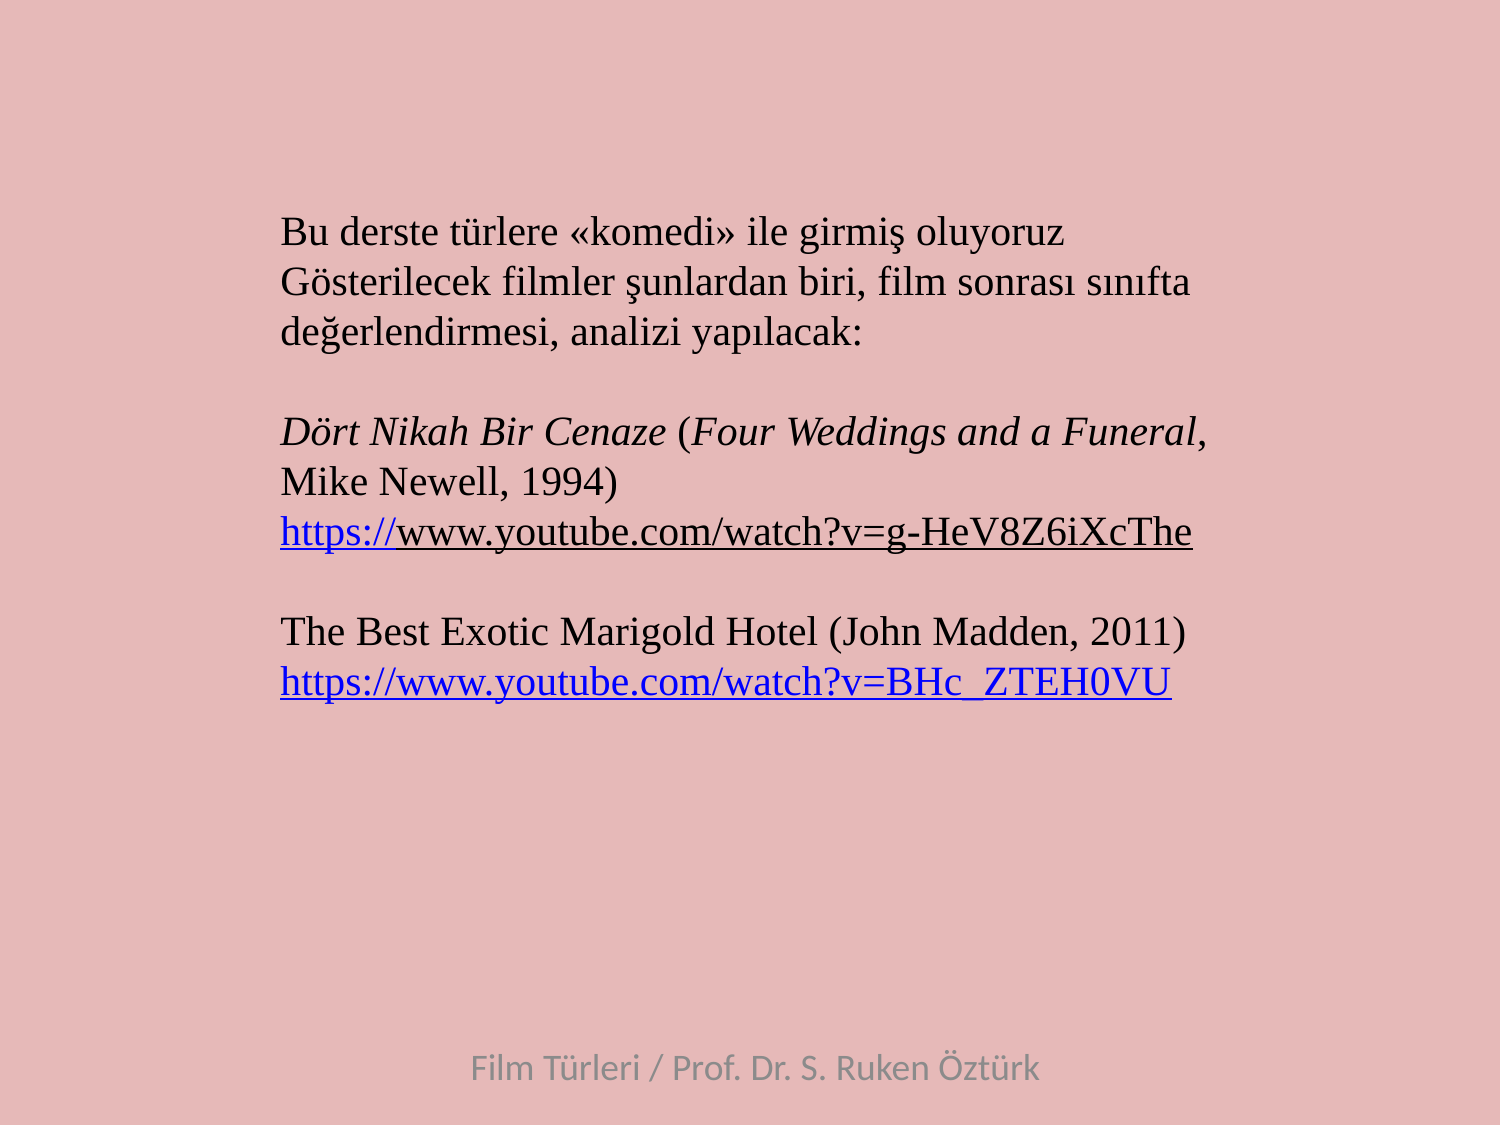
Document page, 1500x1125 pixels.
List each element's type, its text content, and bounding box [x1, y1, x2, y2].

footer Film Türleri / Prof. Dr. S. Ruken Öztürk [442, 1035, 1069, 1095]
text_box Bu derste türlere «komedi» ile girmiş oluyoruz Gösterilecek filmler şunlardan biri, film sonrası sınıfta değerlendirmesi, analizi yapılacak: Dört Nikah Bir Cenaze (Four Weddings and a Funeral, Mike Newell, 1994) https://www.youtube.com/watch?v=g-HeV8Z6iXcThe The Best Exotic Marigold Hotel (John Madden, 2011) https://www.youtube.com/watch?v=BHc_ZTEH0VU [265, 196, 1270, 757]
